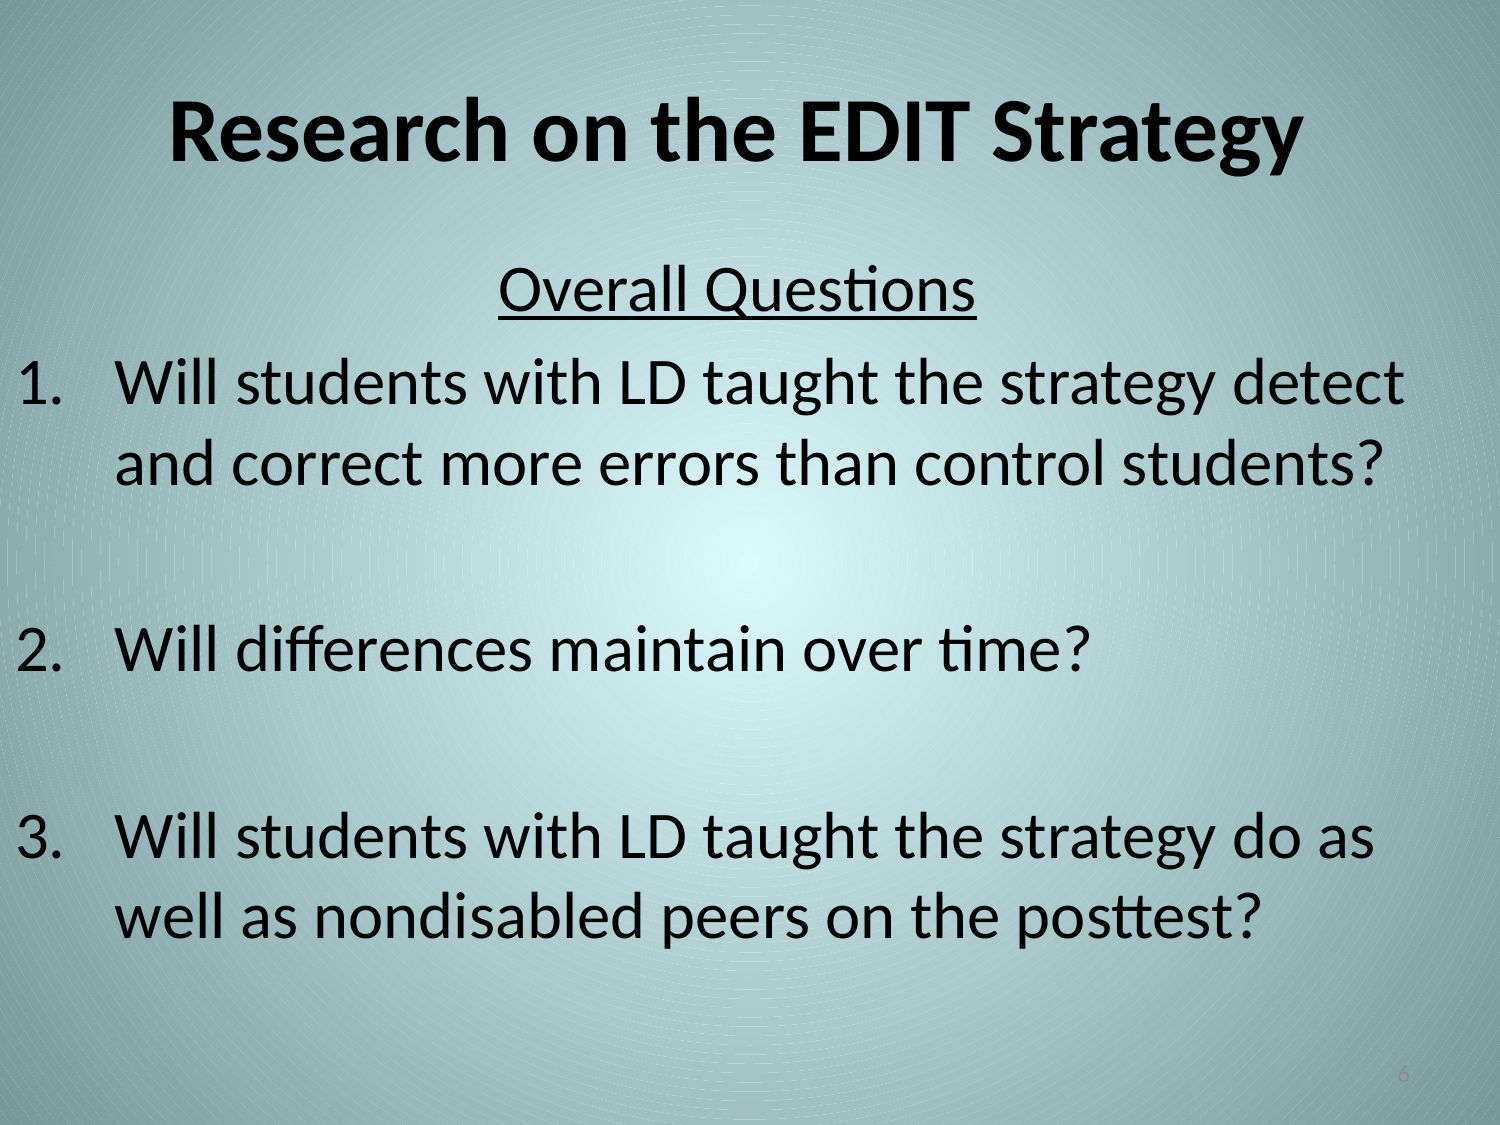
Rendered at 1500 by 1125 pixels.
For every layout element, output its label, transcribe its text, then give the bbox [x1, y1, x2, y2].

slide_number 6 [1074, 1042, 1425, 1103]
subtitle Overall Questions Will students with LD taught the strategy detect and correct more errors than control students? Will differences maintain over time? Will students with LD taught the strategy do as well as nondisabled peers on the posttest? [0, 237, 1475, 1075]
title Research on the EDIT Strategy [75, 0, 1400, 237]
